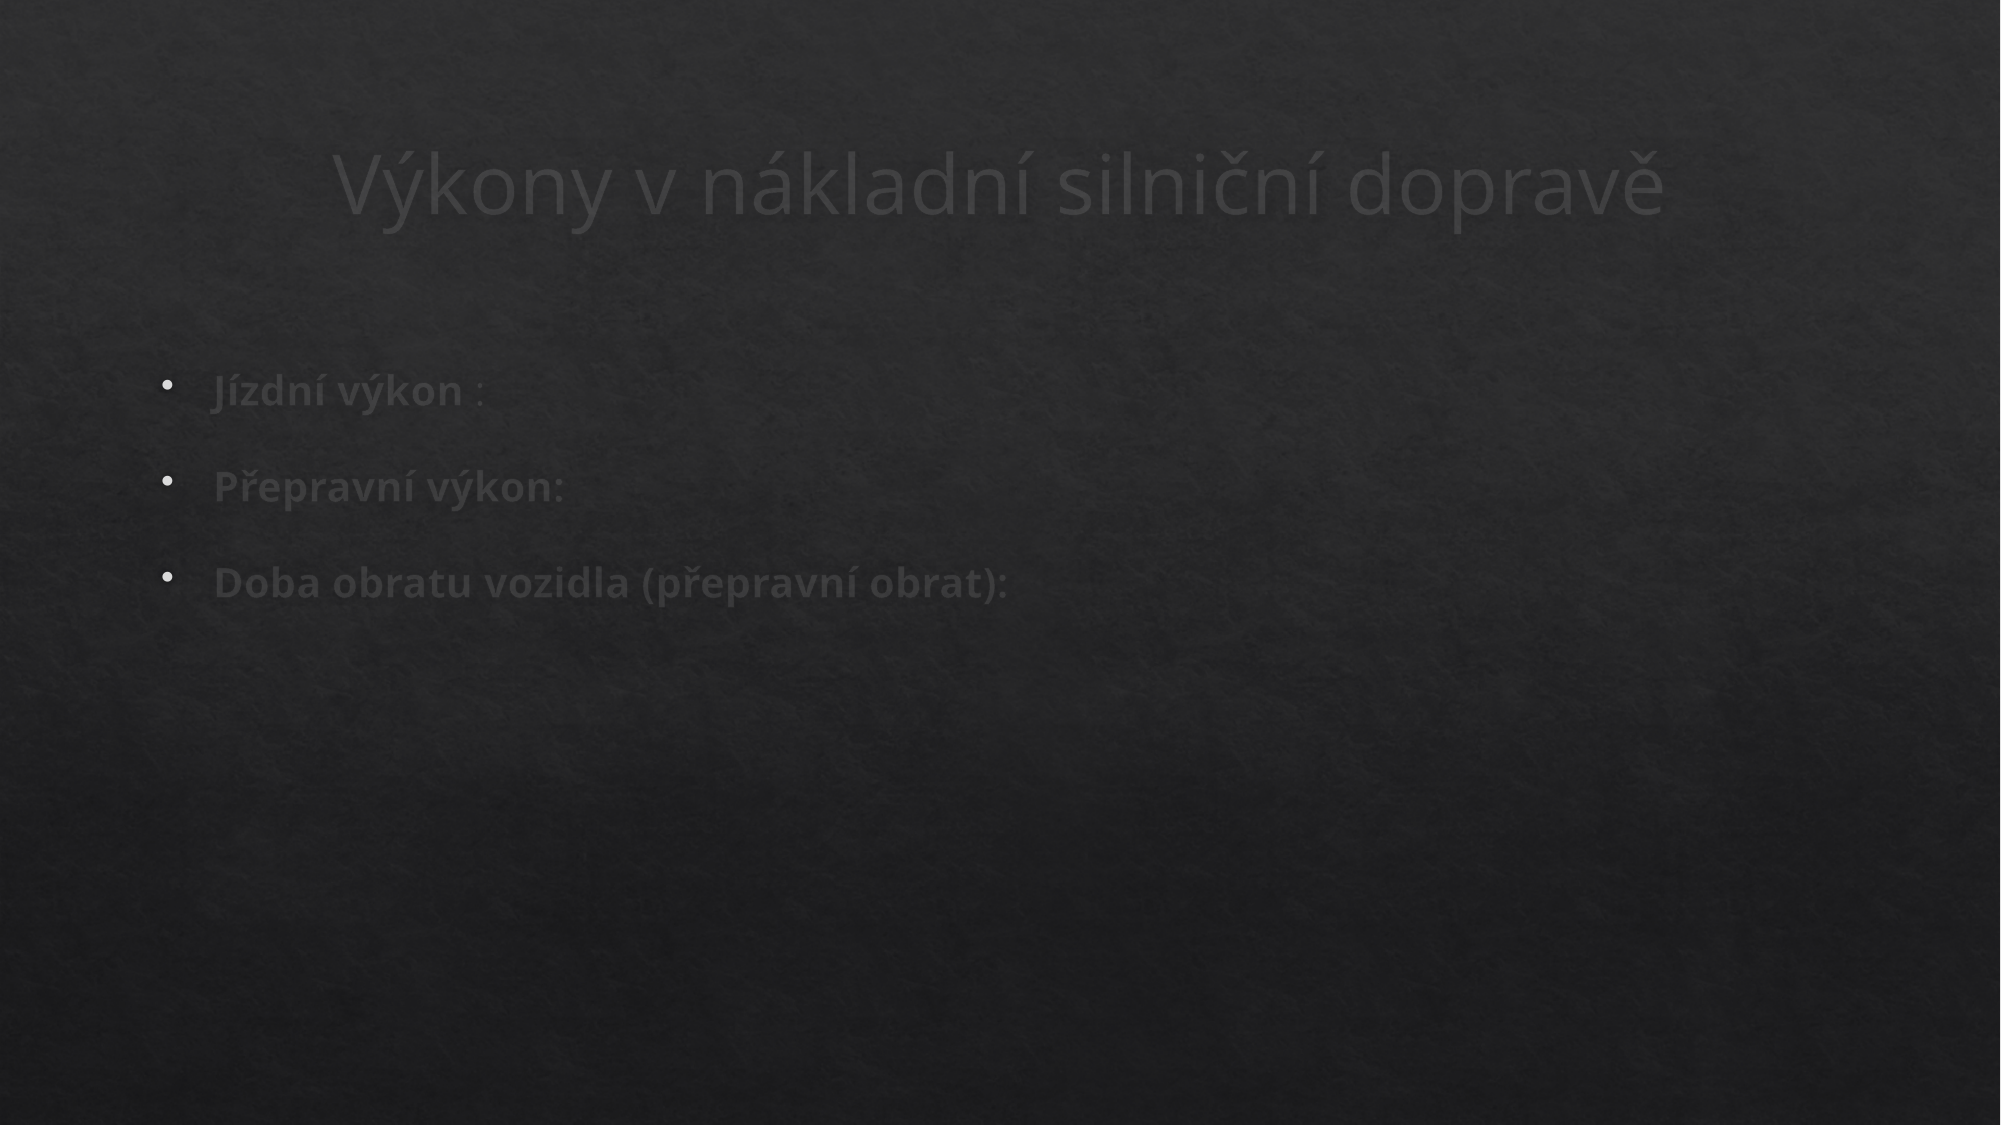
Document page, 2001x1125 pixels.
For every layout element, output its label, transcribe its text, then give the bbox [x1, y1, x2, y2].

title Výkony v nákladní silniční dopravě [150, 101, 1850, 261]
